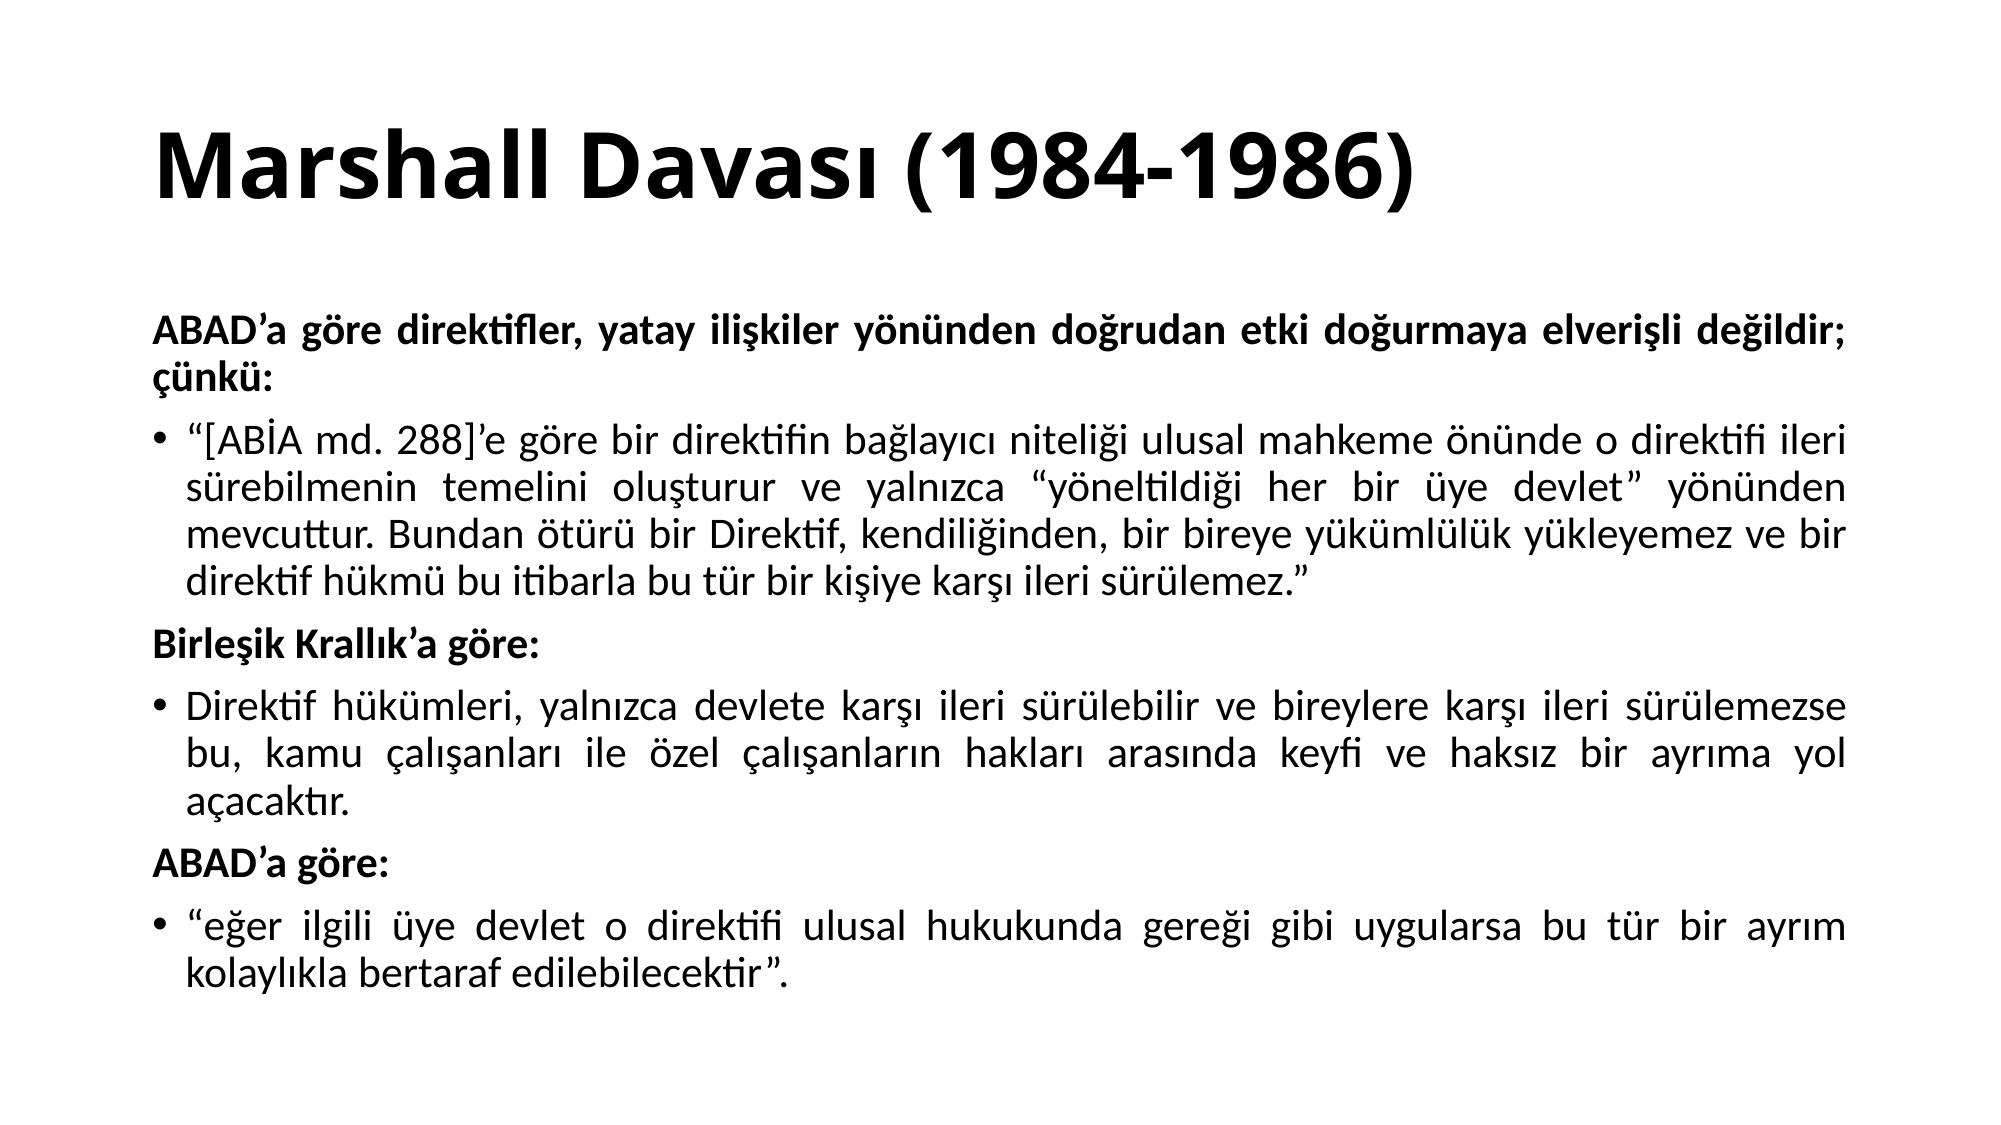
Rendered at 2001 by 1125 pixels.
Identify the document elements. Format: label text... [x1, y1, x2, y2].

list ABAD’a göre direktifler, yatay ilişkiler yönünden doğrudan etki doğurmaya elverişli değildir; çünkü: “[ABİA md. 288]’e göre bir direktifin bağlayıcı niteliği ulusal mahkeme önünde o direktifi ileri sürebilmenin temelini oluşturur ve yalnızca “yöneltildiği her bir üye devlet” yönünden mevcuttur. Bundan ötürü bir Direktif, kendiliğinden, bir bireye yükümlülük yükleyemez ve bir direktif hükmü bu itibarla bu tür bir kişiye karşı ileri sürülemez.” Birleşik Krallık’a göre: Direktif hükümleri, yalnızca devlete karşı ileri sürülebilir ve bireylere karşı ileri sürülemezse bu, kamu çalışanları ile özel çalışanların hakları arasında keyfi ve haksız bir ayrıma yol açacaktır. ABAD’a göre: “eğer ilgili üye devlet o direktifi ulusal hukukunda gereği gibi uygularsa bu tür bir ayrım kolaylıkla bertaraf edilebilecektir”. [137, 299, 1863, 1014]
title Marshall Davası (1984-1986) [137, 59, 1863, 278]
